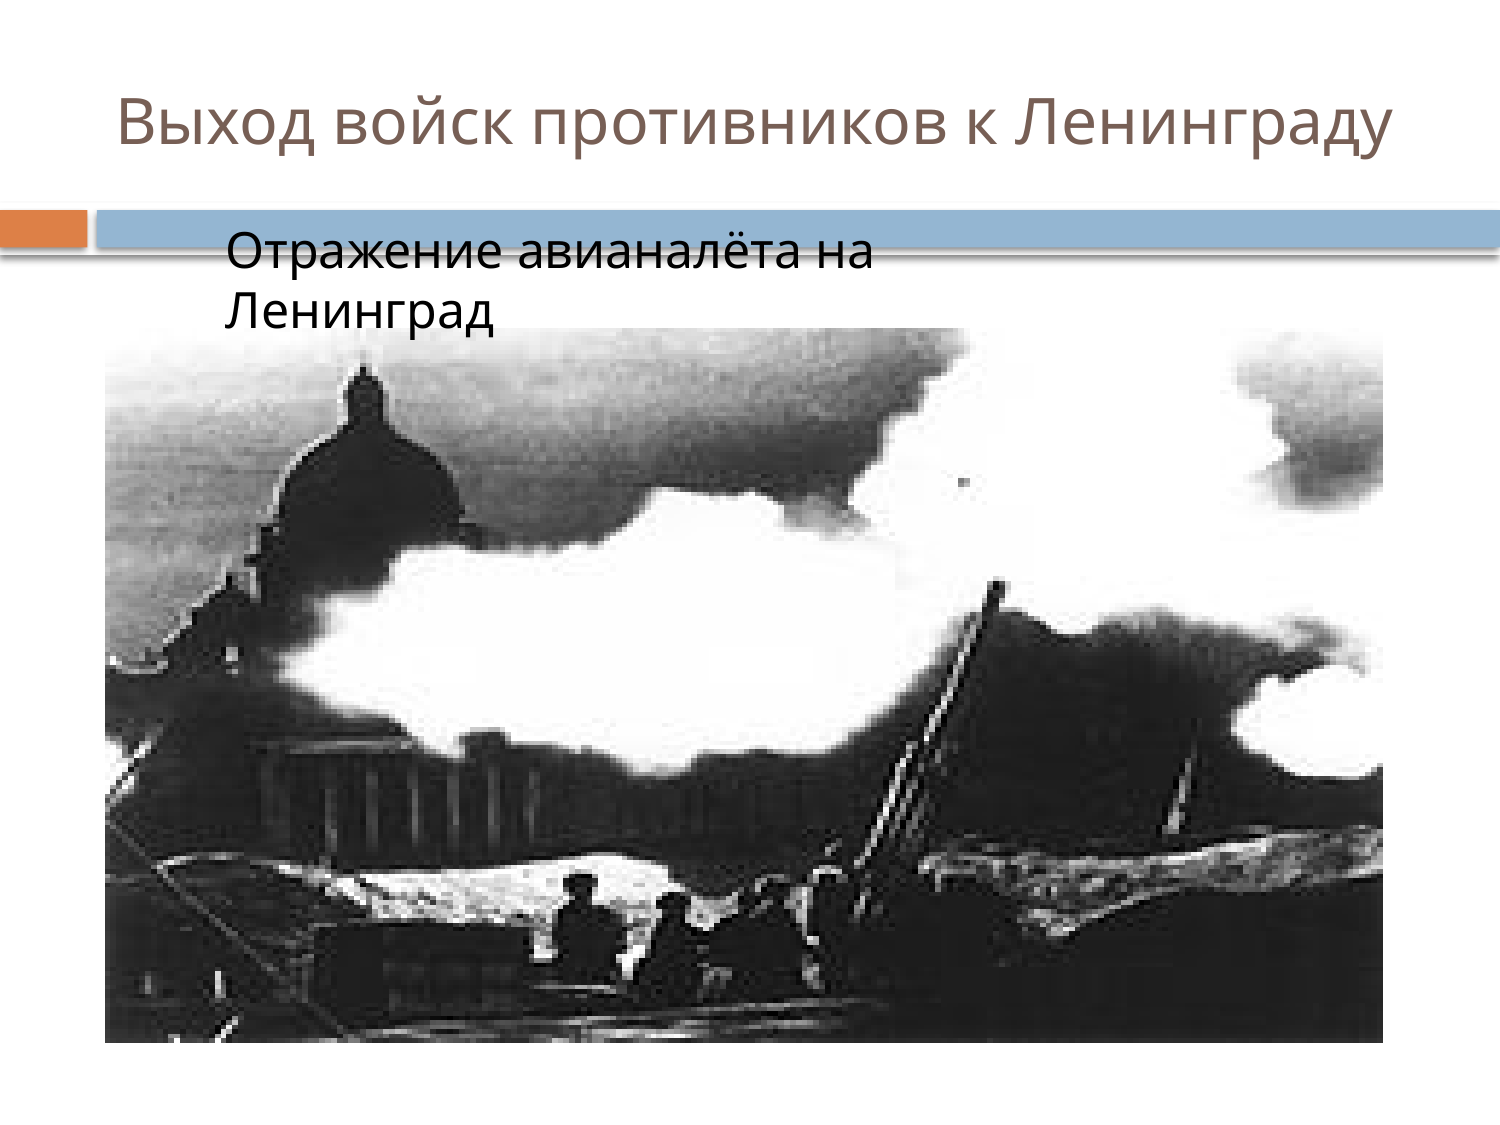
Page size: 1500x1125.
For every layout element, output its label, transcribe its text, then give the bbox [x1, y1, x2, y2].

text_box Отражение авианалёта на Ленинград [210, 210, 1069, 326]
title Выход войск противников к Ленинграду [100, 37, 1438, 200]
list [105, 327, 1384, 1044]
